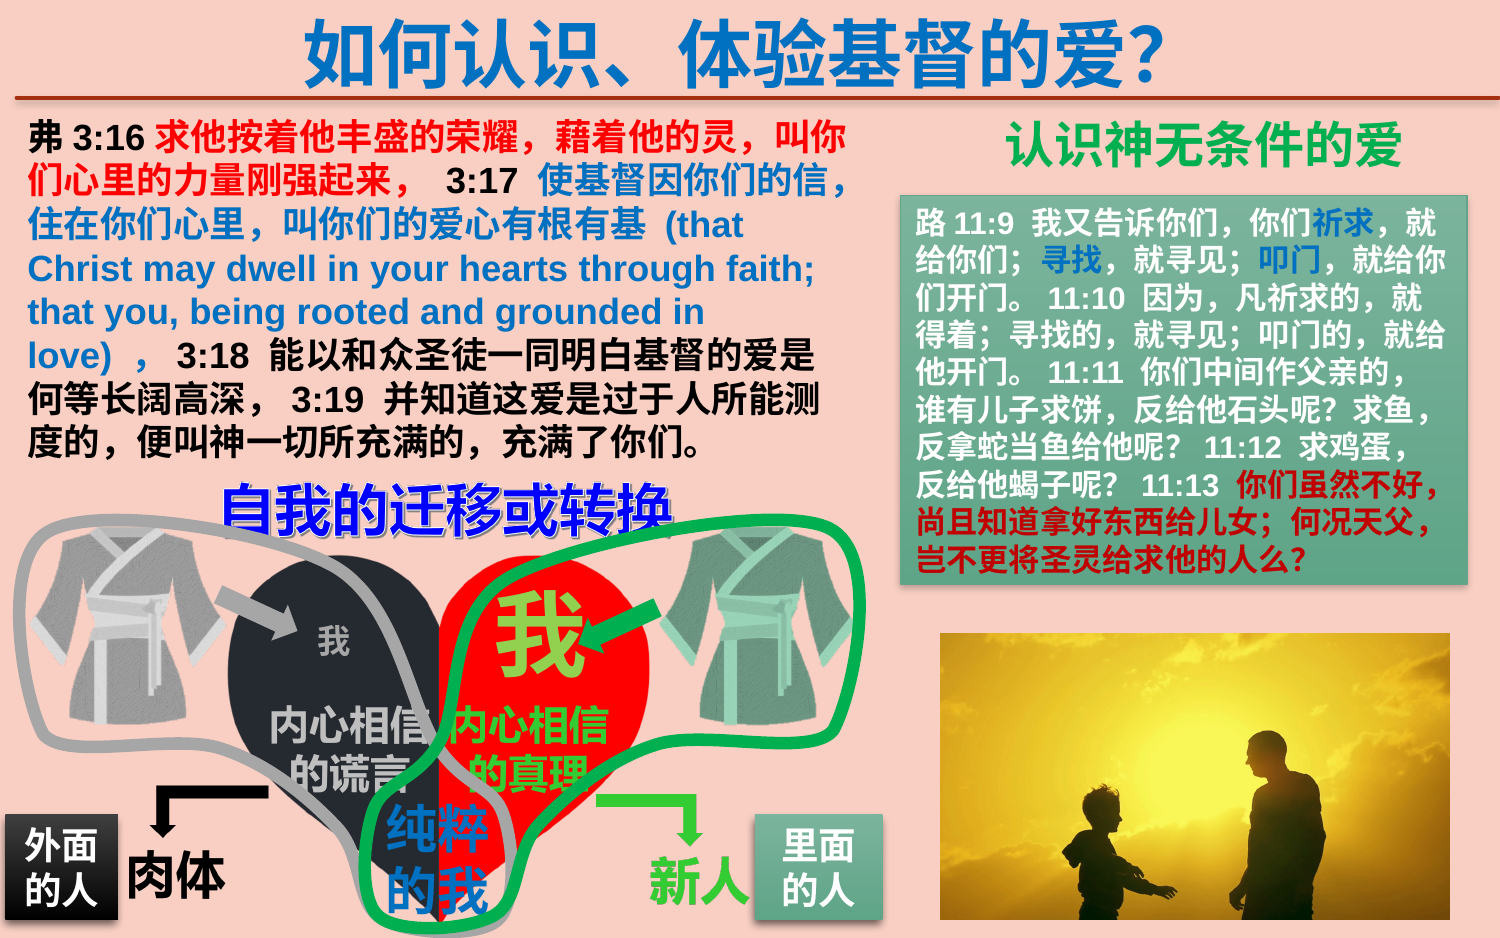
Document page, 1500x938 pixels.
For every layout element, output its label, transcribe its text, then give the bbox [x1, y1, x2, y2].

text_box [22, 520, 863, 732]
text_box 路11:9 我又告诉你们，你们祈求，就给你们；寻找，就寻见；叩门，就给你们开门。11:10 因为，凡祈求的，就得着；寻找的，就寻见；叩门的，就给他开门。11:11 你们中间作父亲的，谁有儿子求饼，反给他石头呢？求鱼，反拿蛇当鱼给他呢？11:12 求鸡蛋，反给他蝎子呢？11:13 你们虽然不好，尚且知道拿好东西给儿女；何况天父，岂不更将圣灵给求他的人么？ [900, 195, 1468, 585]
text_box [46, 739, 89, 749]
text_box [784, 739, 823, 745]
text_box 如何认识、体验基督的爱？ [287, 0, 1188, 97]
picture [94, 471, 781, 520]
text_box 外面的人 [5, 814, 89, 920]
picture [940, 632, 1451, 921]
text_box 弗3:16求他按着他丰盛的荣耀，藉着他的灵，叫你们心里的力量刚强起来， 3:17 使基督因你们的信，住在你们心里，叫你们的爱心有根有基 (that Christ may dwell in your hearts through faith; that you, being rooted and grounded in love) ，3:18 能以和众圣徒一同明白基督的爱是何等长阔高深，3:19 并知道这爱是过于人所能测度的，便叫神一切所充满的，充满了你们。 [12, 106, 863, 471]
picture [94, 732, 781, 938]
text_box 里面的人 [784, 814, 883, 920]
text_box 认识神无条件的爱 [989, 106, 1420, 181]
